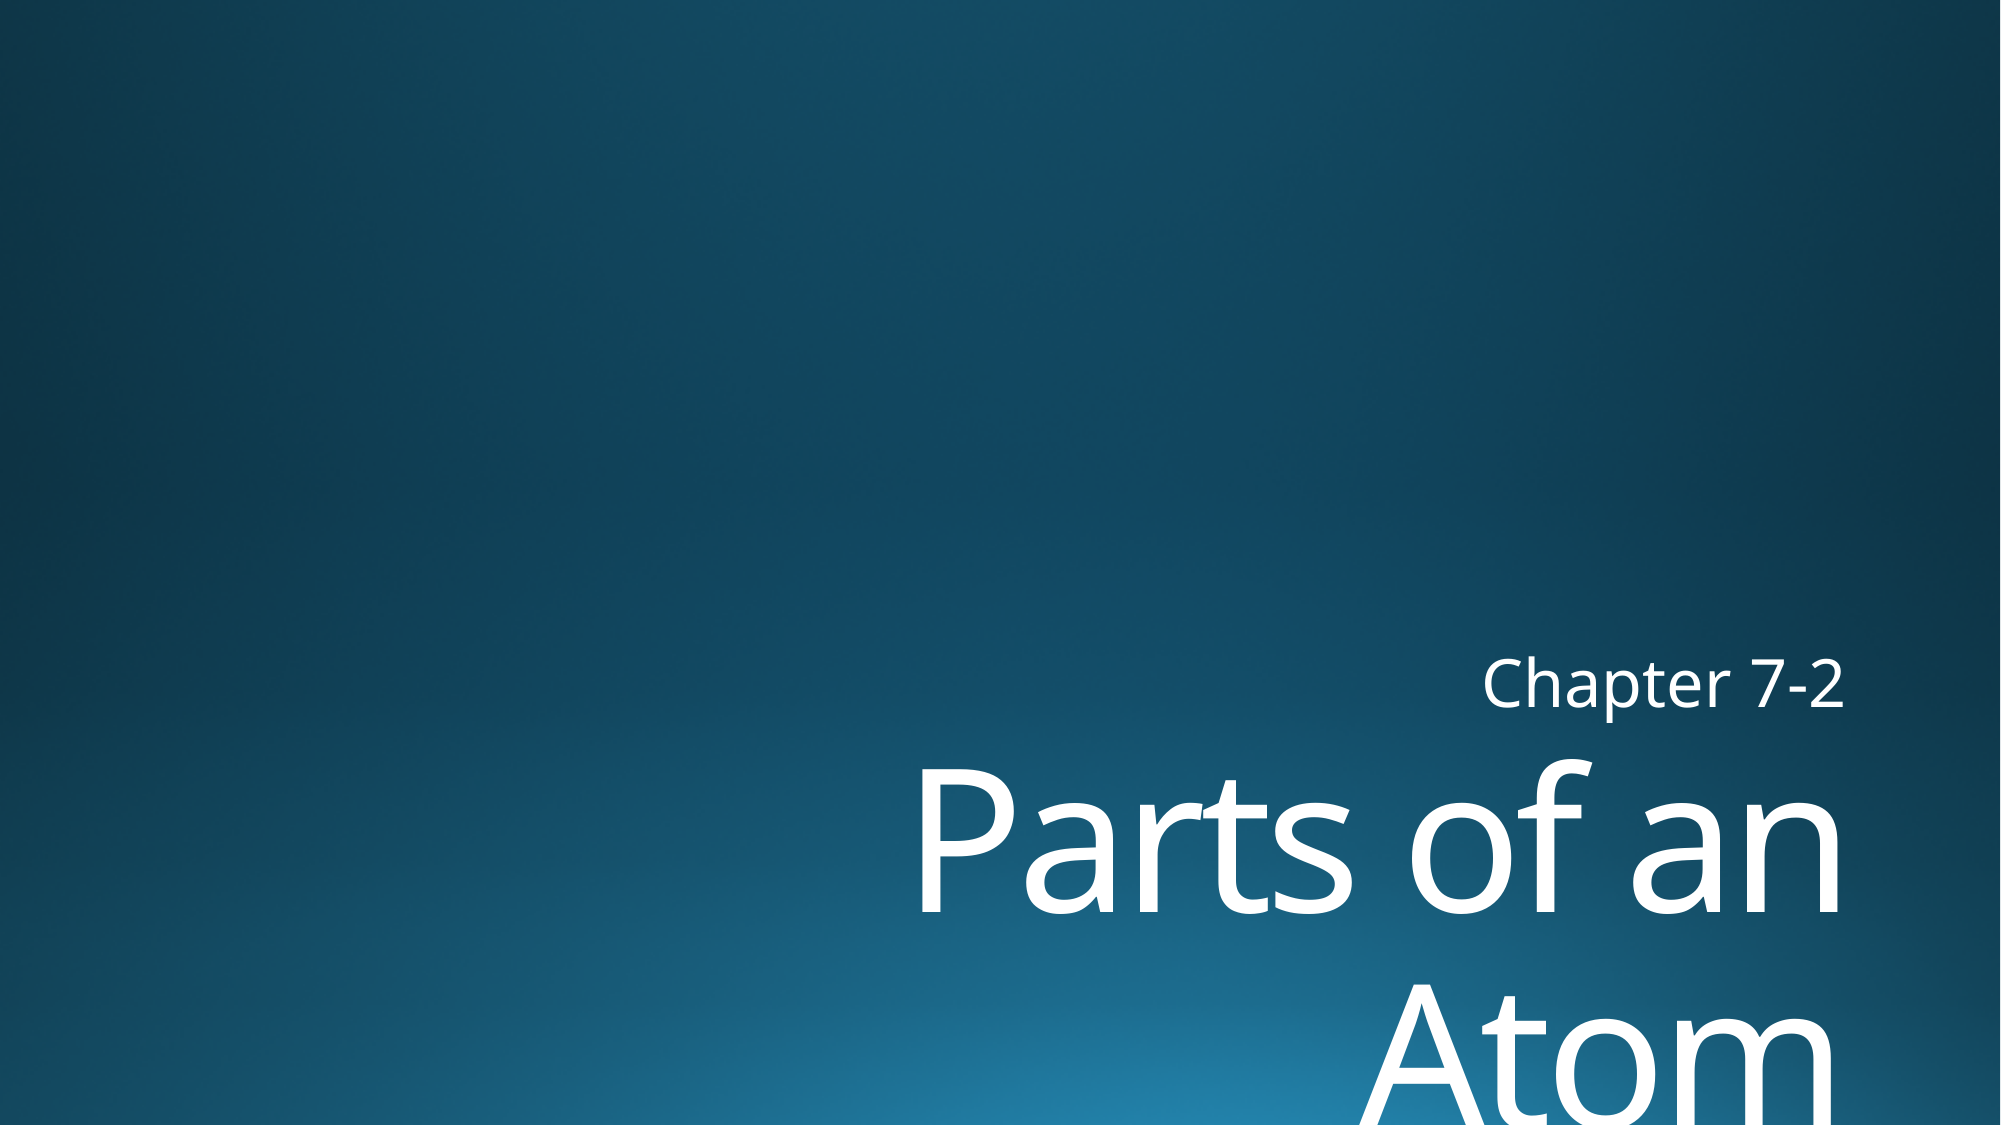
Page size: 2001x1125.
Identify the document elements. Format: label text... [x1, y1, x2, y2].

title Parts of an Atom [362, 732, 1863, 1002]
picture [0, 0, 2001, 1125]
subtitle Chapter 7-2 [362, 606, 1863, 730]
